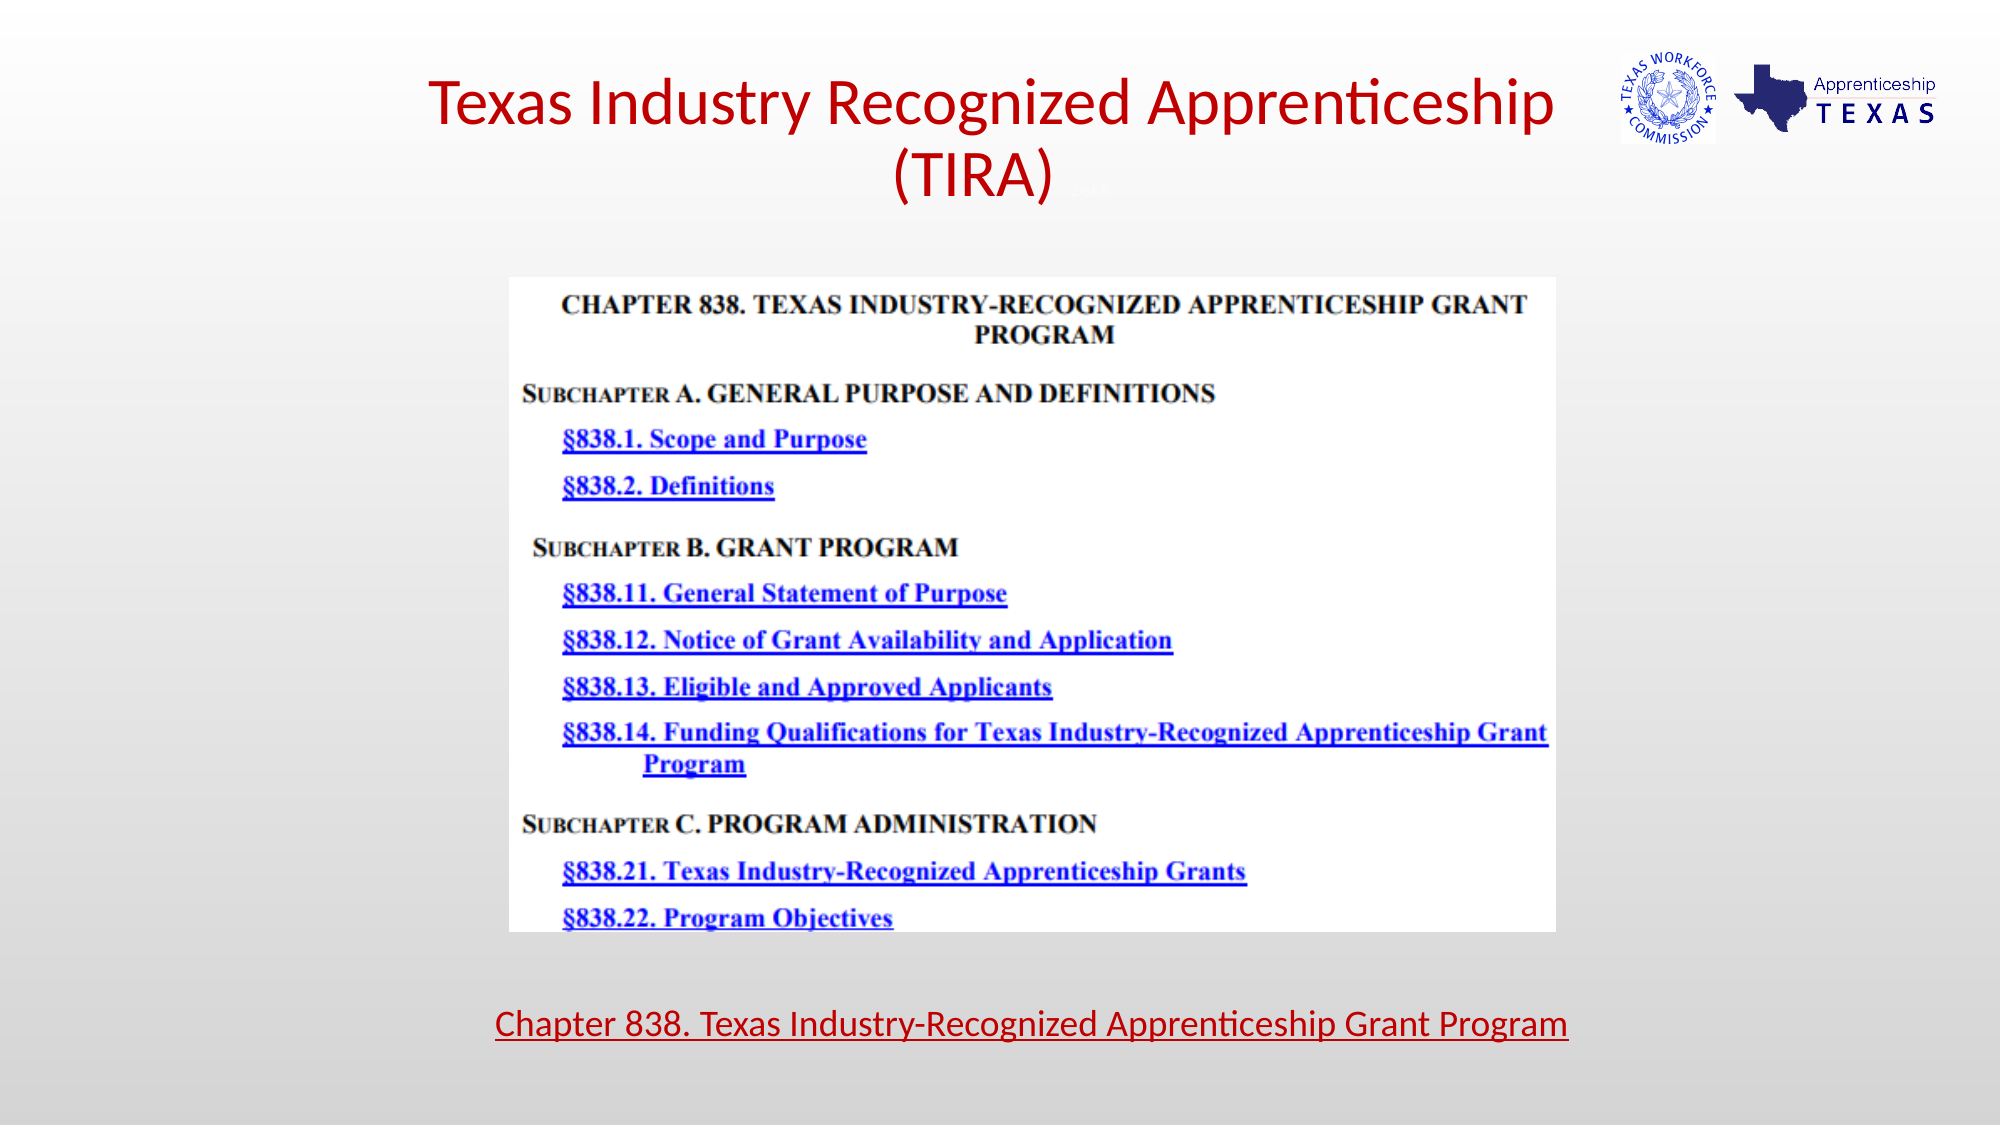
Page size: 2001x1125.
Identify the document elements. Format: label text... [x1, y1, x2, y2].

picture [509, 277, 1556, 932]
text_box Chapter 838. Texas Industry-Recognized Apprenticeship Grant Program [480, 991, 1675, 1052]
picture [1621, 52, 1716, 144]
title Texas Industry Recognized Apprenticeship (TIRA) 2 of 9 [403, 29, 1597, 248]
picture [1727, 52, 1945, 144]
